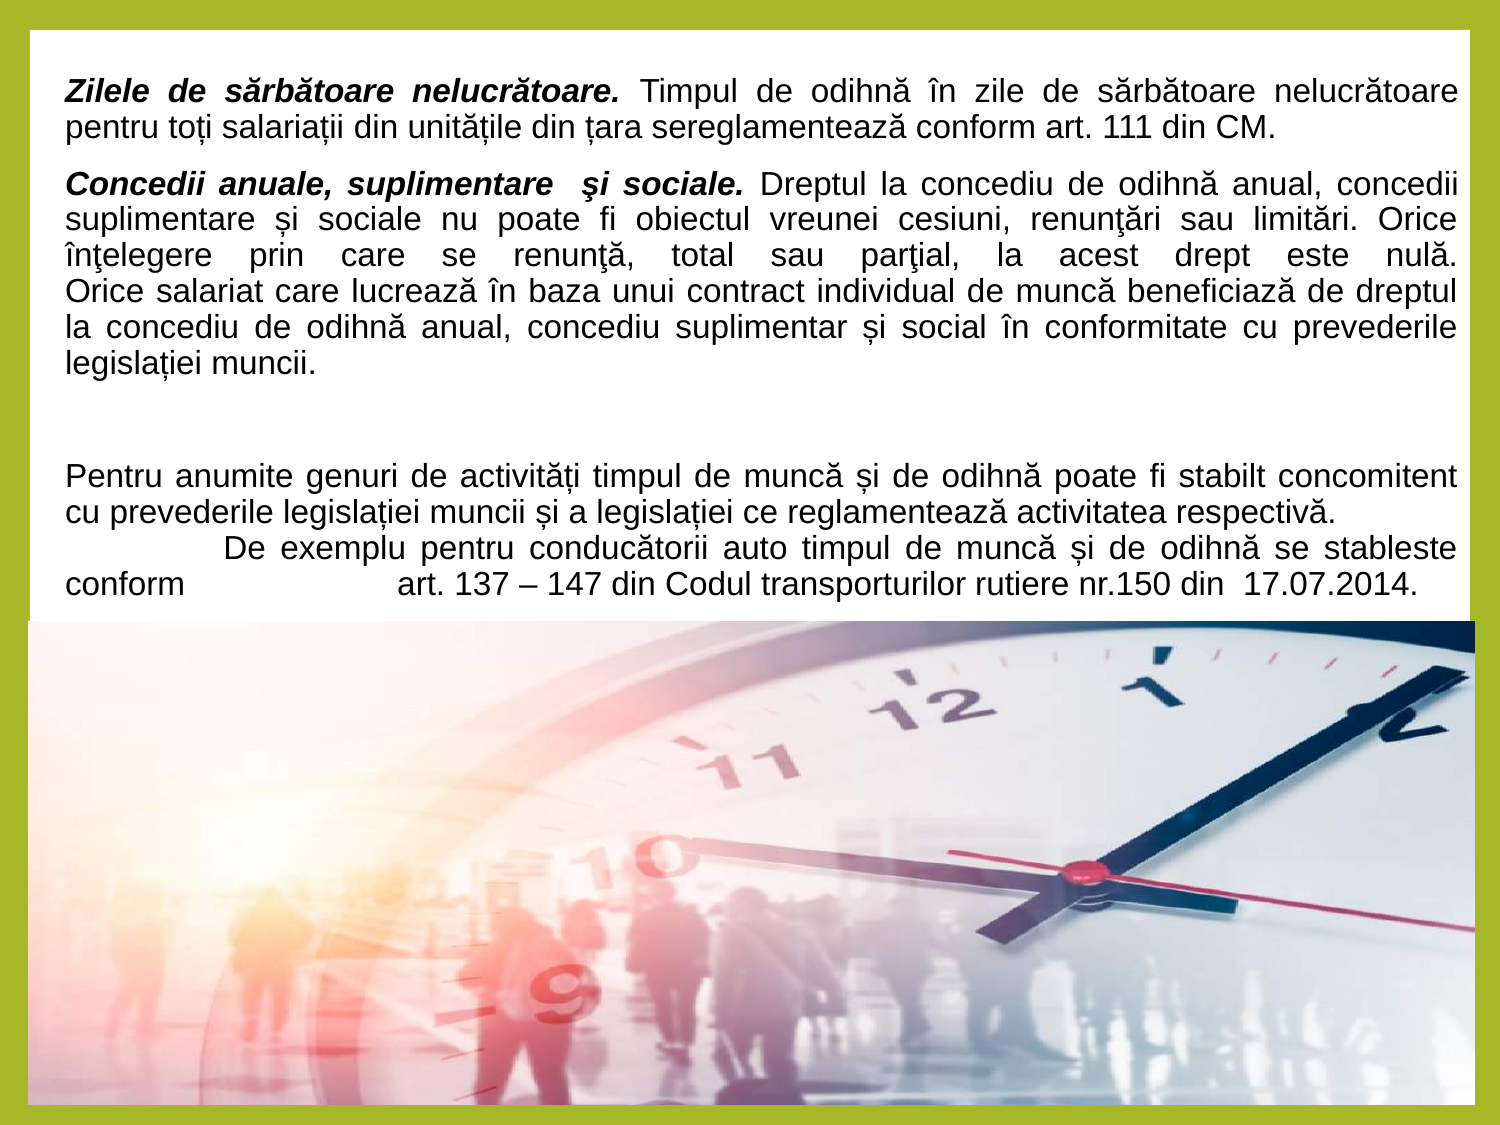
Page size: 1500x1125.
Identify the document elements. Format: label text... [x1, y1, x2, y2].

list Zilele de sărbătoare nelucrătoare. Timpul de odihnă în zile de sărbătoare nelucrătoare pentru toți salariații din unitățile din țara sereglamentează conform art. 111 din CM. Concedii anuale, suplimentare şi sociale. Dreptul la concediu de odihnă anual, concedii suplimentare și sociale nu poate fi obiectul vreunei cesiuni, renunţări sau limitări. Orice înţelegere prin care se renunţă, total sau parţial, la acest drept este nulă. Orice salariat care lucrează în baza unui contract individual de muncă beneficiază de dreptul la concediu de odihnă anual, concediu suplimentar și social în conformitate cu prevederile legislației muncii. Pentru anumite genuri de activități timpul de muncă și de odihnă poate fi stabilt concomitent cu prevederile legislației muncii și a legislației ce reglamentează activitatea respectivă. De exemplu pentru conducătorii auto timpul de muncă și de odihnă se stableste conform art. 137 – 147 din Codul transporturilor rutiere nr.150 din 17.07.2014. [50, 66, 1475, 620]
picture [28, 621, 1476, 1105]
